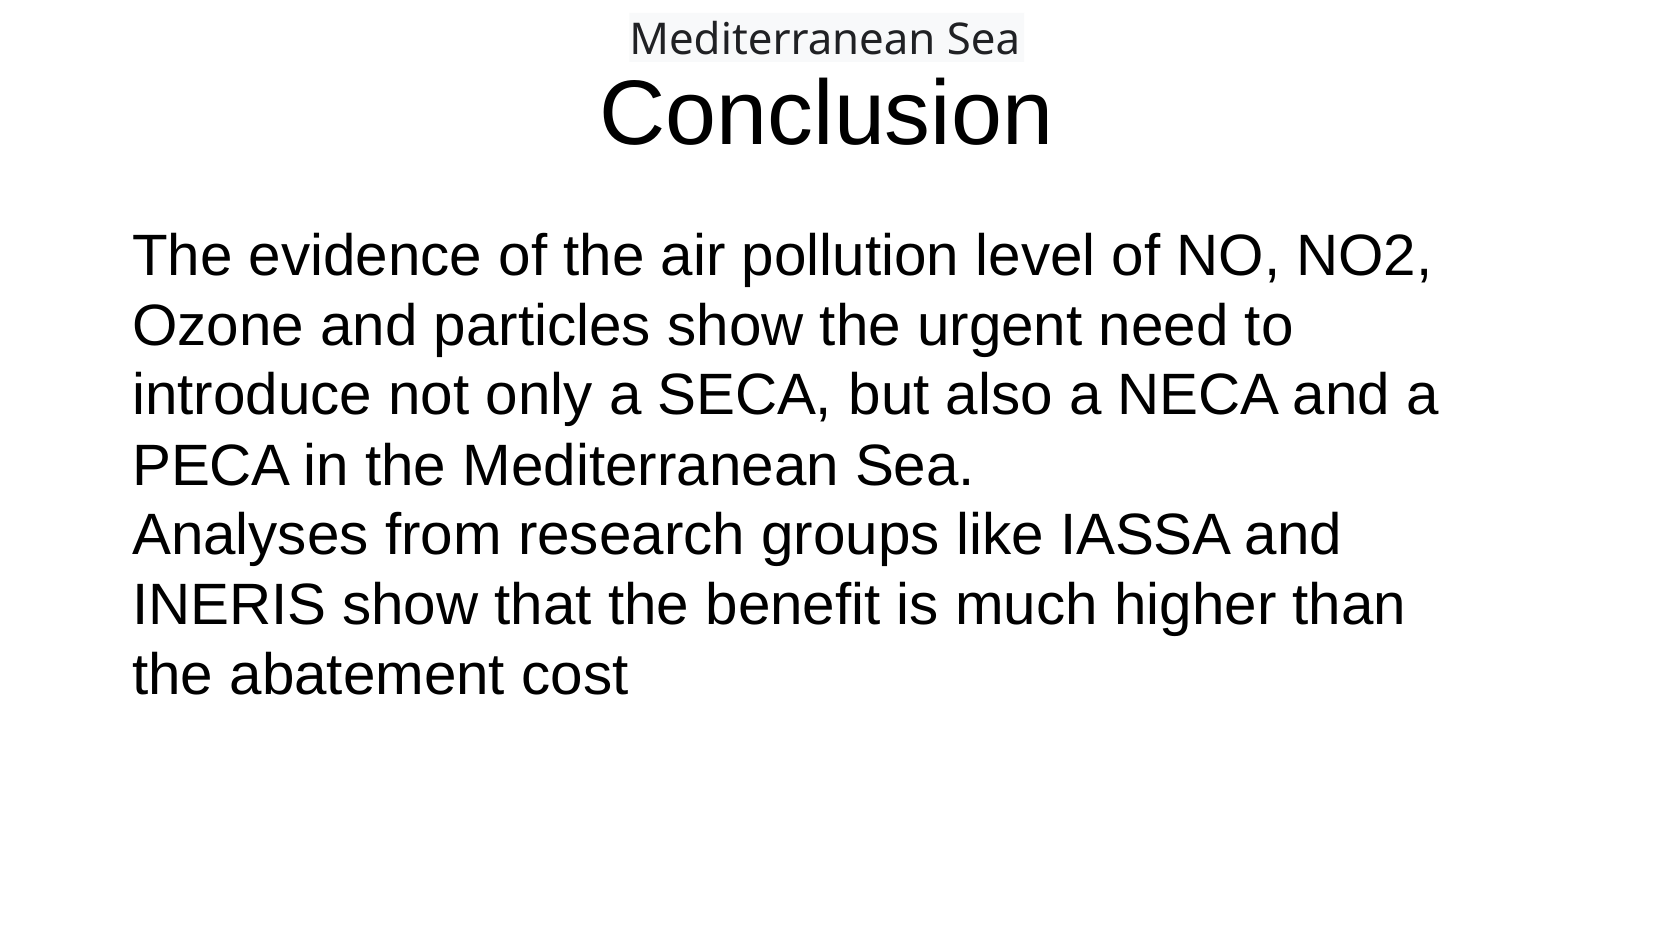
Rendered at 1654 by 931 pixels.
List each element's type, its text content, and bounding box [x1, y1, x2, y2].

text_box The evidence of the air pollution level of NO, NO2, Ozone and particles show the urgent need to introduce not only a SECA, but also a NECA and a PECA in the Mediterranean Sea. Analyses from research groups like IASSA and INERIS show that the benefit is much higher than the abatement cost [117, 209, 1494, 714]
title Conclusion [82, 37, 1571, 193]
text_box Mediterranean Sea [629, 12, 1025, 62]
